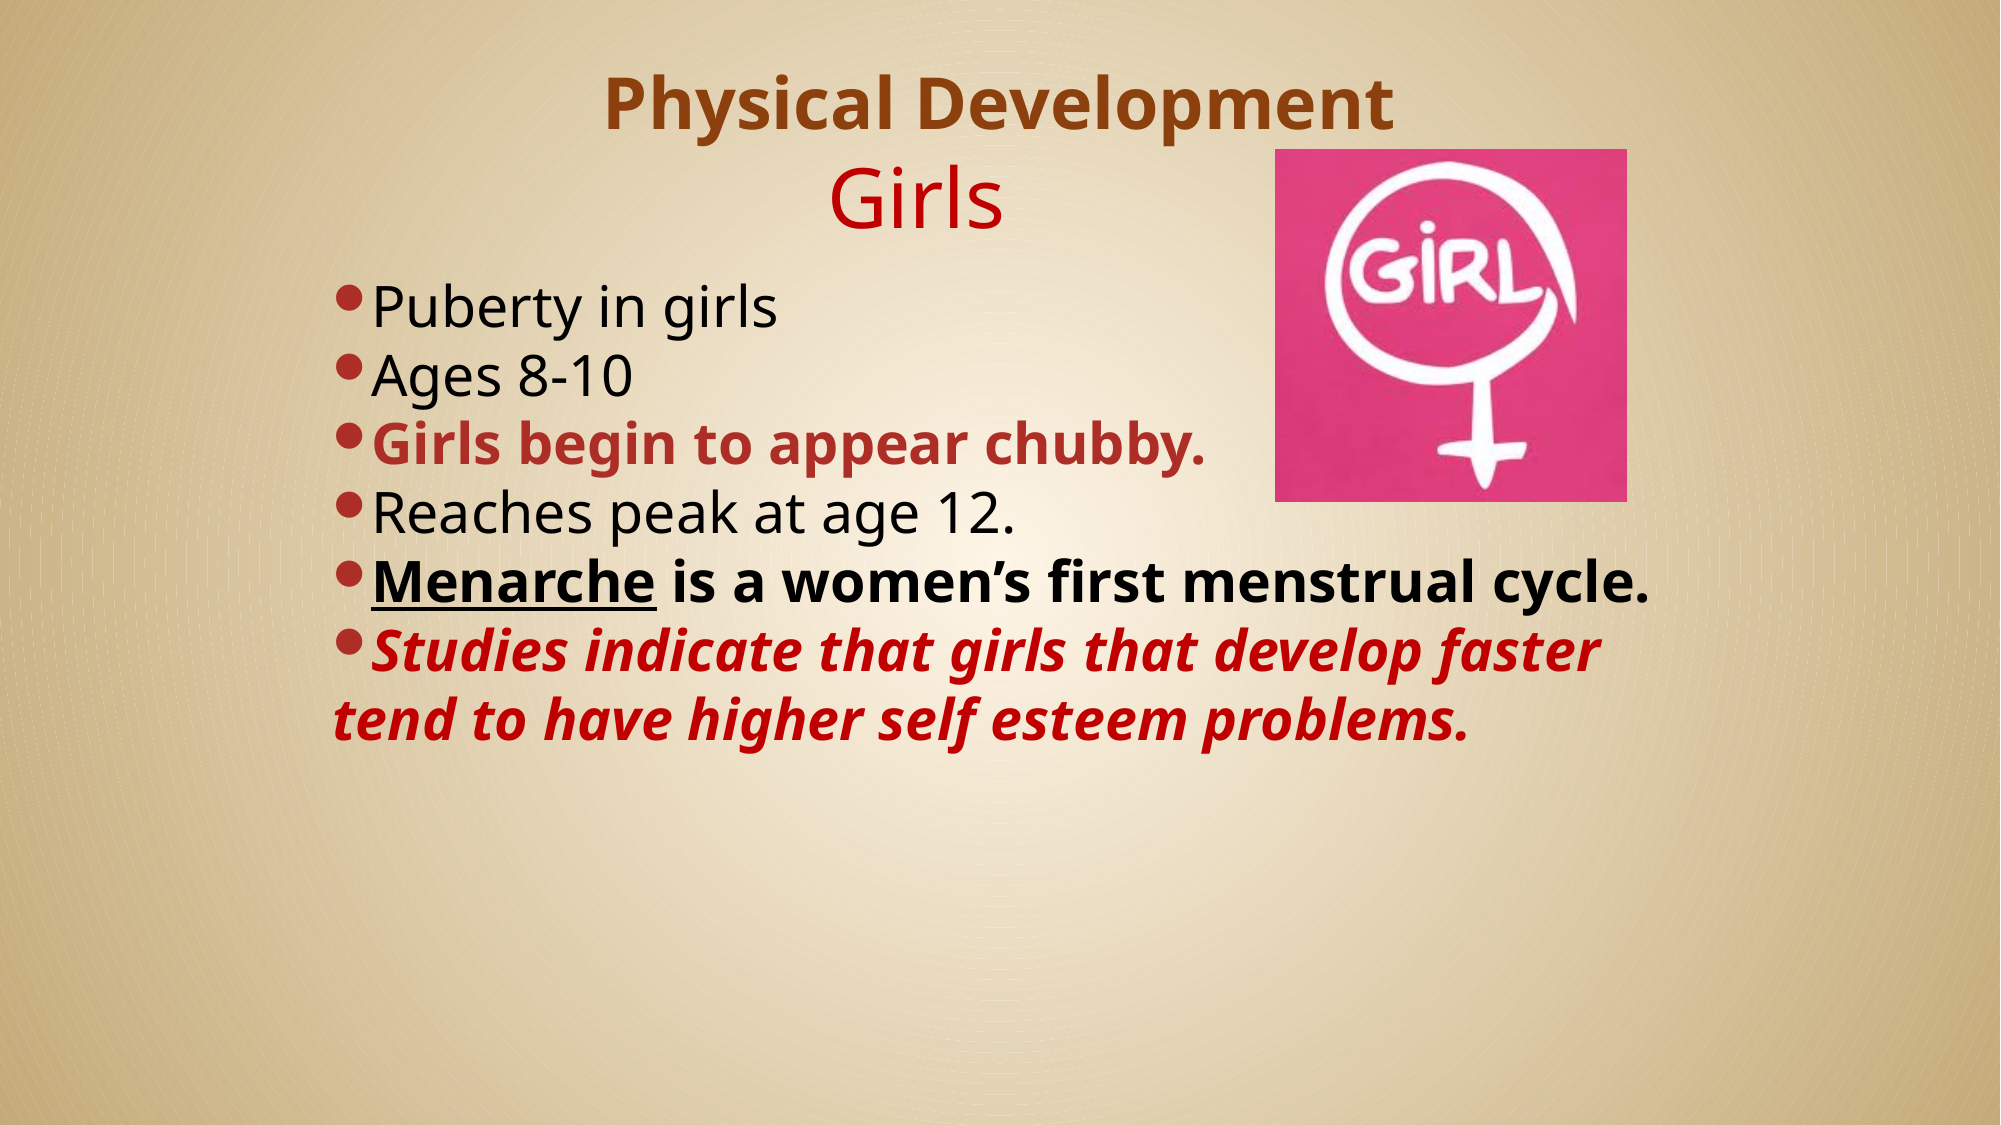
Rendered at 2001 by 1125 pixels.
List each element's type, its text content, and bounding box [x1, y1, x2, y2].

list Puberty in girls Ages 8-10 Girls begin to appear chubby. Reaches peak at age 12. Menarche is a women’s first menstrual cycle. Studies indicate that girls that develop faster tend to have higher self esteem problems. [324, 262, 1675, 813]
title Physical Development [99, 50, 1900, 238]
picture [1275, 149, 1627, 502]
text_box Girls [812, 137, 1213, 253]
